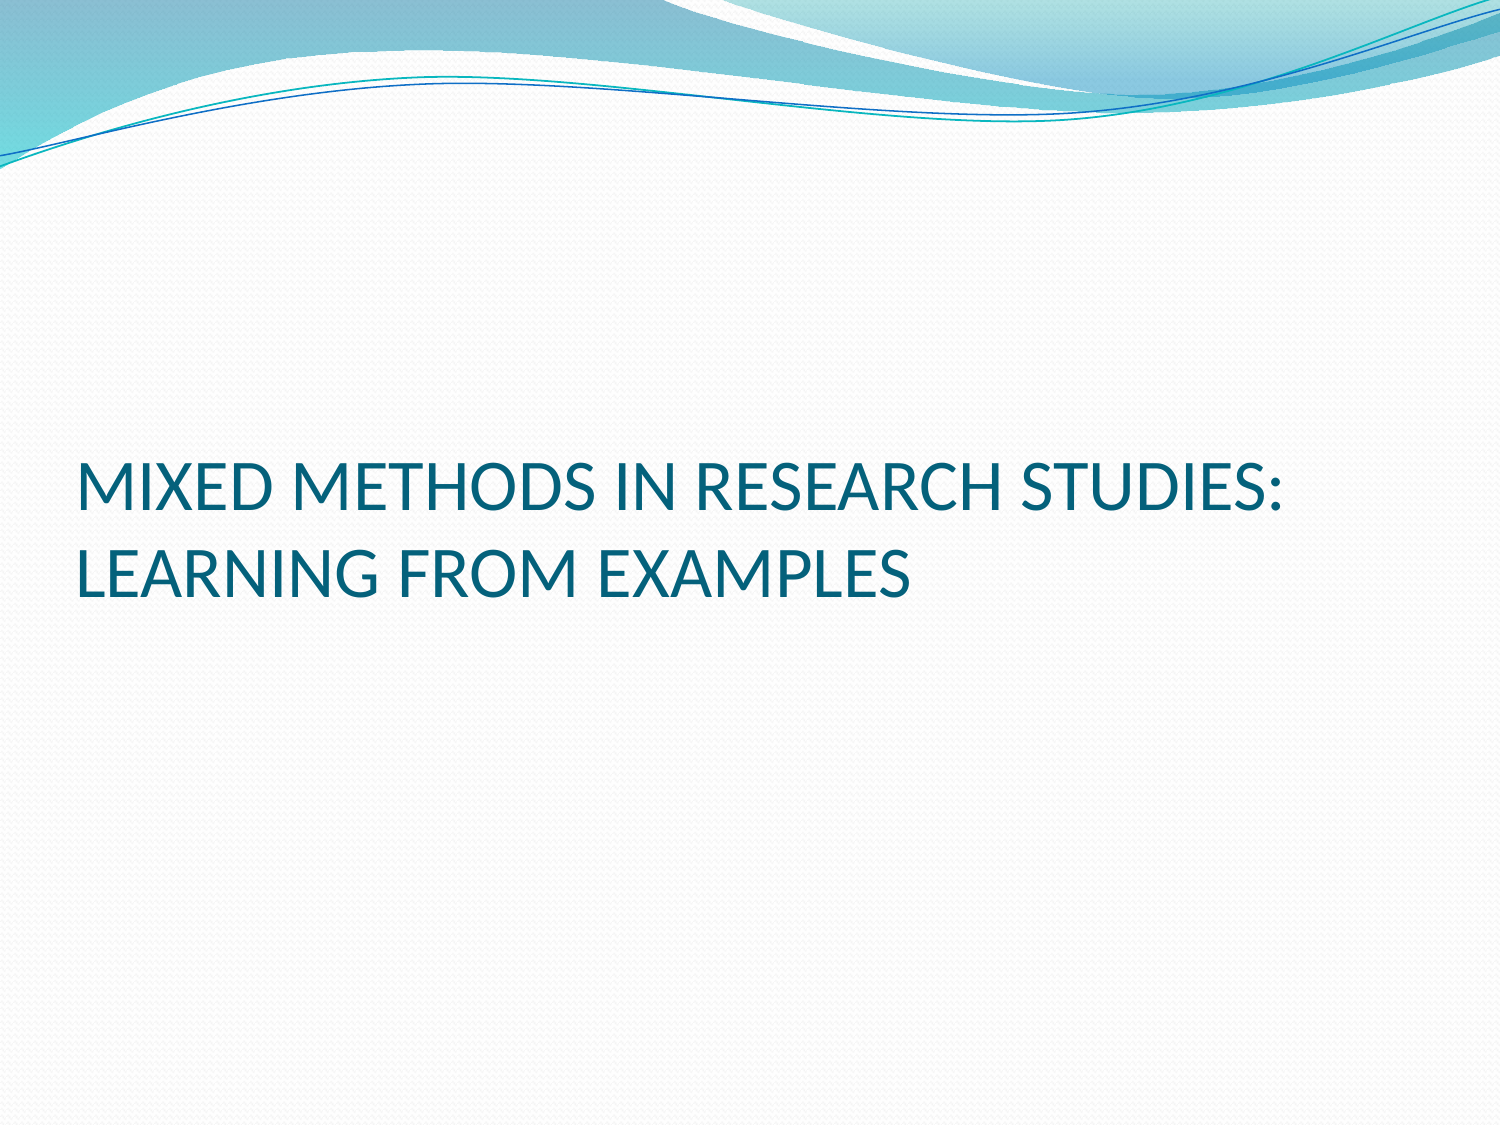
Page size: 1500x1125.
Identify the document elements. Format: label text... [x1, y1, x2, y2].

title MIXED METHODS IN RESEARCH STUDIES: LEARNING FROM EXAMPLES [75, 425, 1425, 613]
